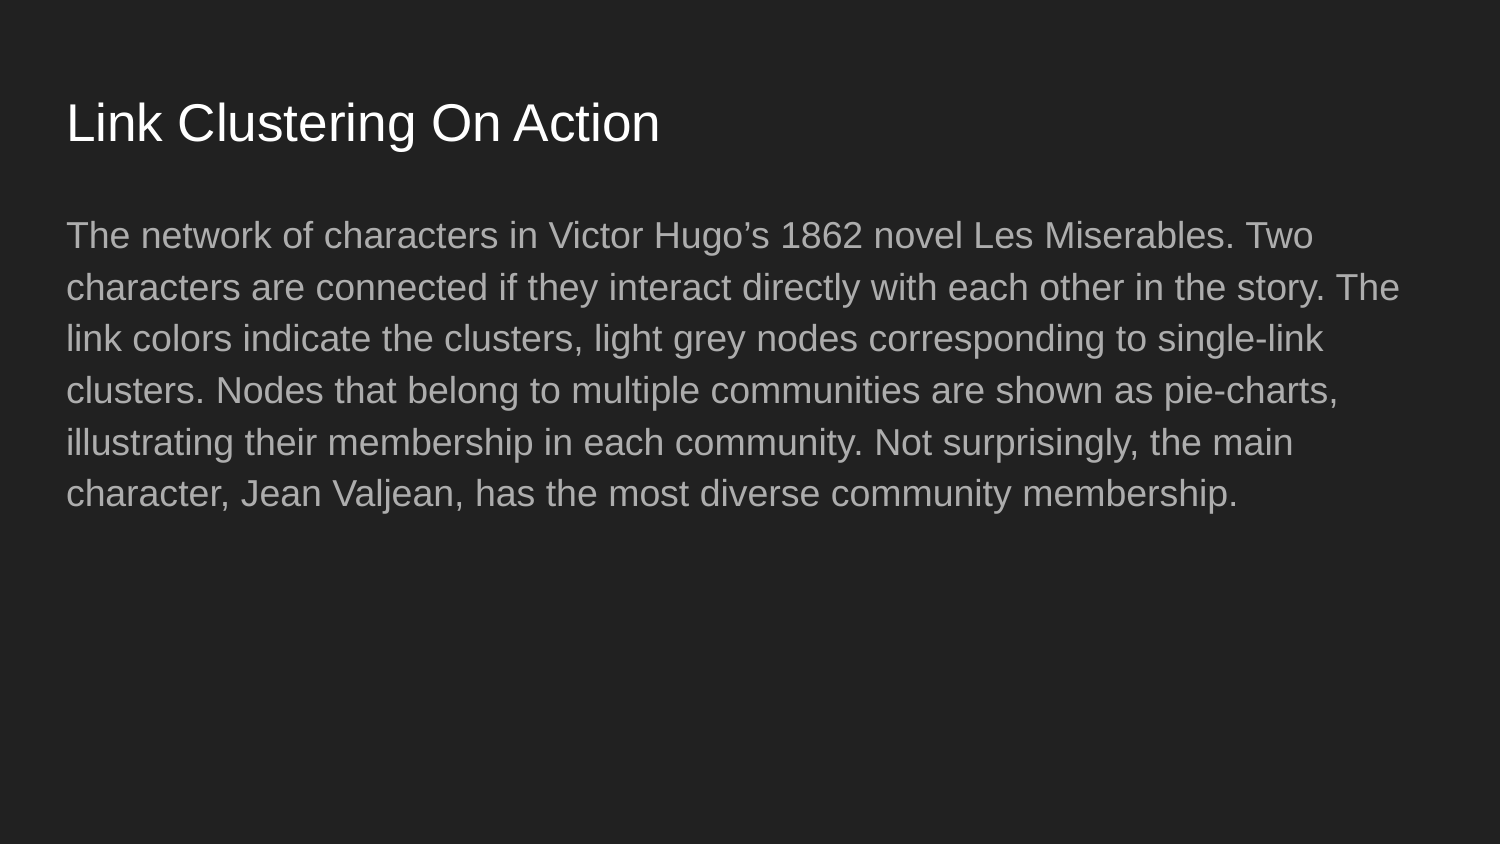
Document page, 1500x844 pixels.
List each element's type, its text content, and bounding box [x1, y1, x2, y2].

list The network of characters in Victor Hugo’s 1862 novel Les Miserables. Two characters are connected if they interact directly with each other in the story. The link colors indicate the clusters, light grey nodes corresponding to single-link clusters. Nodes that belong to multiple communities are shown as pie-charts, illustrating their membership in each community. Not surprisingly, the main character, Jean Valjean, has the most diverse community membership. [51, 189, 1449, 750]
title Link Clustering On Action [51, 72, 1449, 167]
